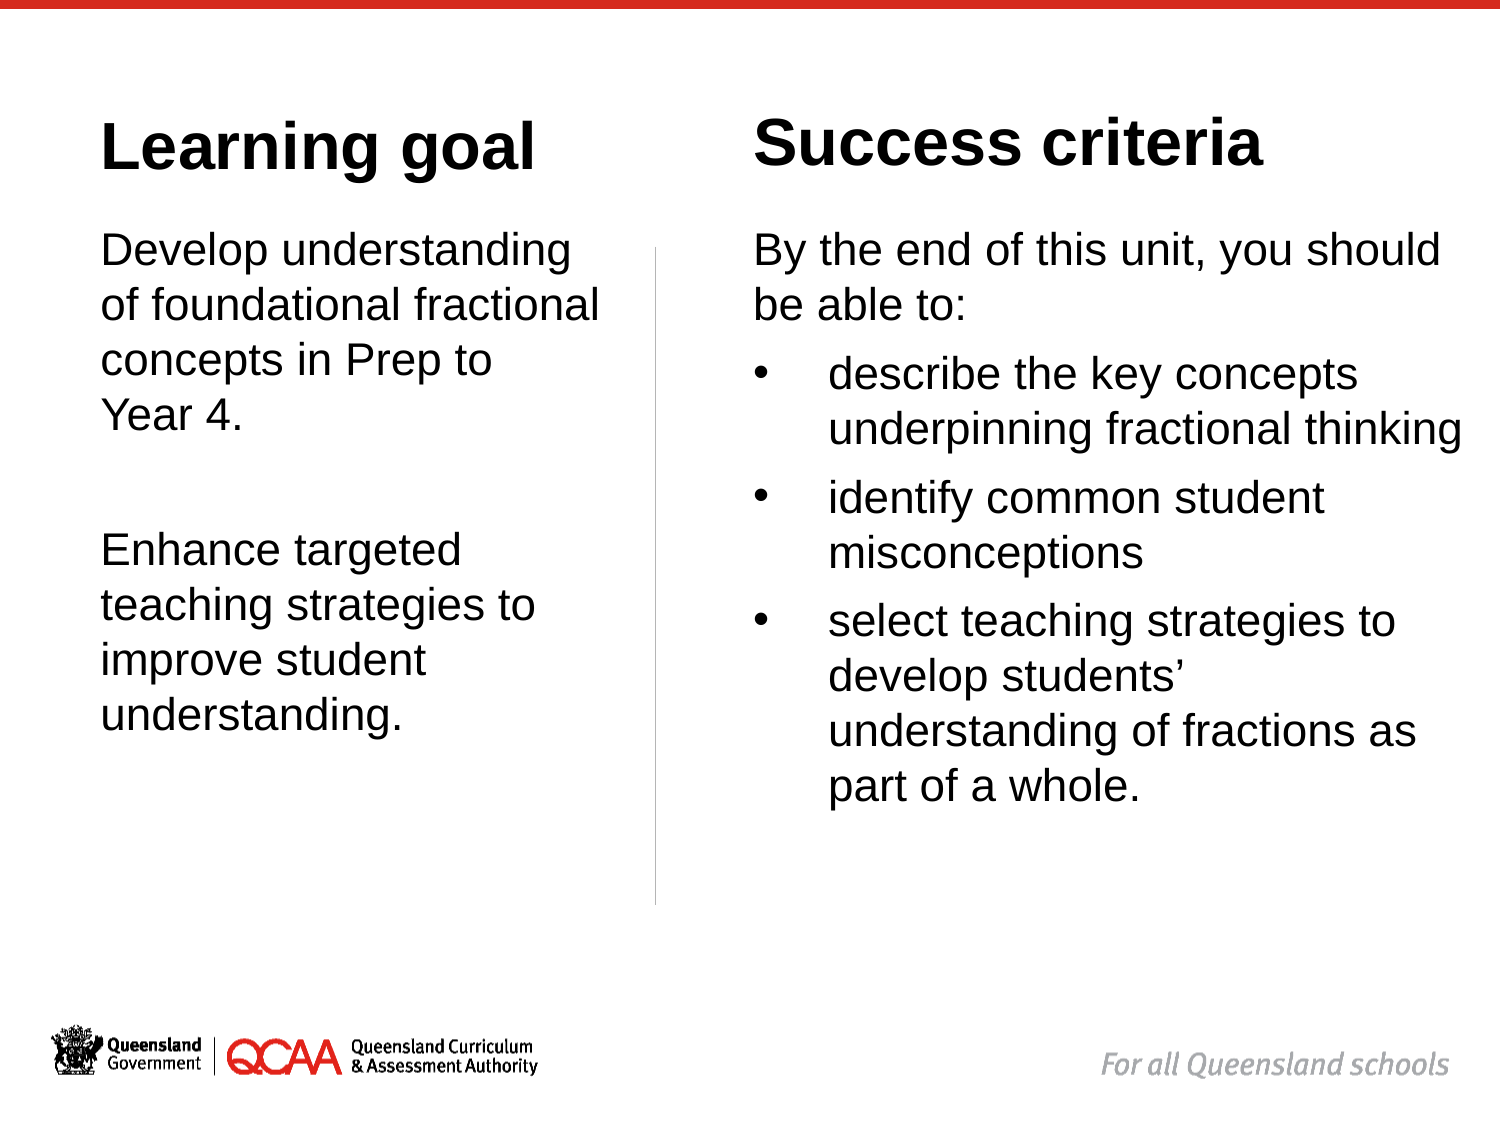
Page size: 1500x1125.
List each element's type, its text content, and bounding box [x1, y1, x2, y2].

list Learning goal [53, 78, 585, 184]
list Develop understanding of foundational fractional concepts in Prep to Year 4. Enhance targeted teaching strategies to improve student understanding. [100, 219, 632, 852]
picture [0, 984, 1500, 1118]
list Success criteria [753, 74, 1438, 180]
list By the end of this unit, you should be able to: describe the key concepts underpinning fractional thinking identify common student misconceptions select teaching strategies to develop students’ understanding of fractions as part of a whole. [753, 219, 1471, 1005]
